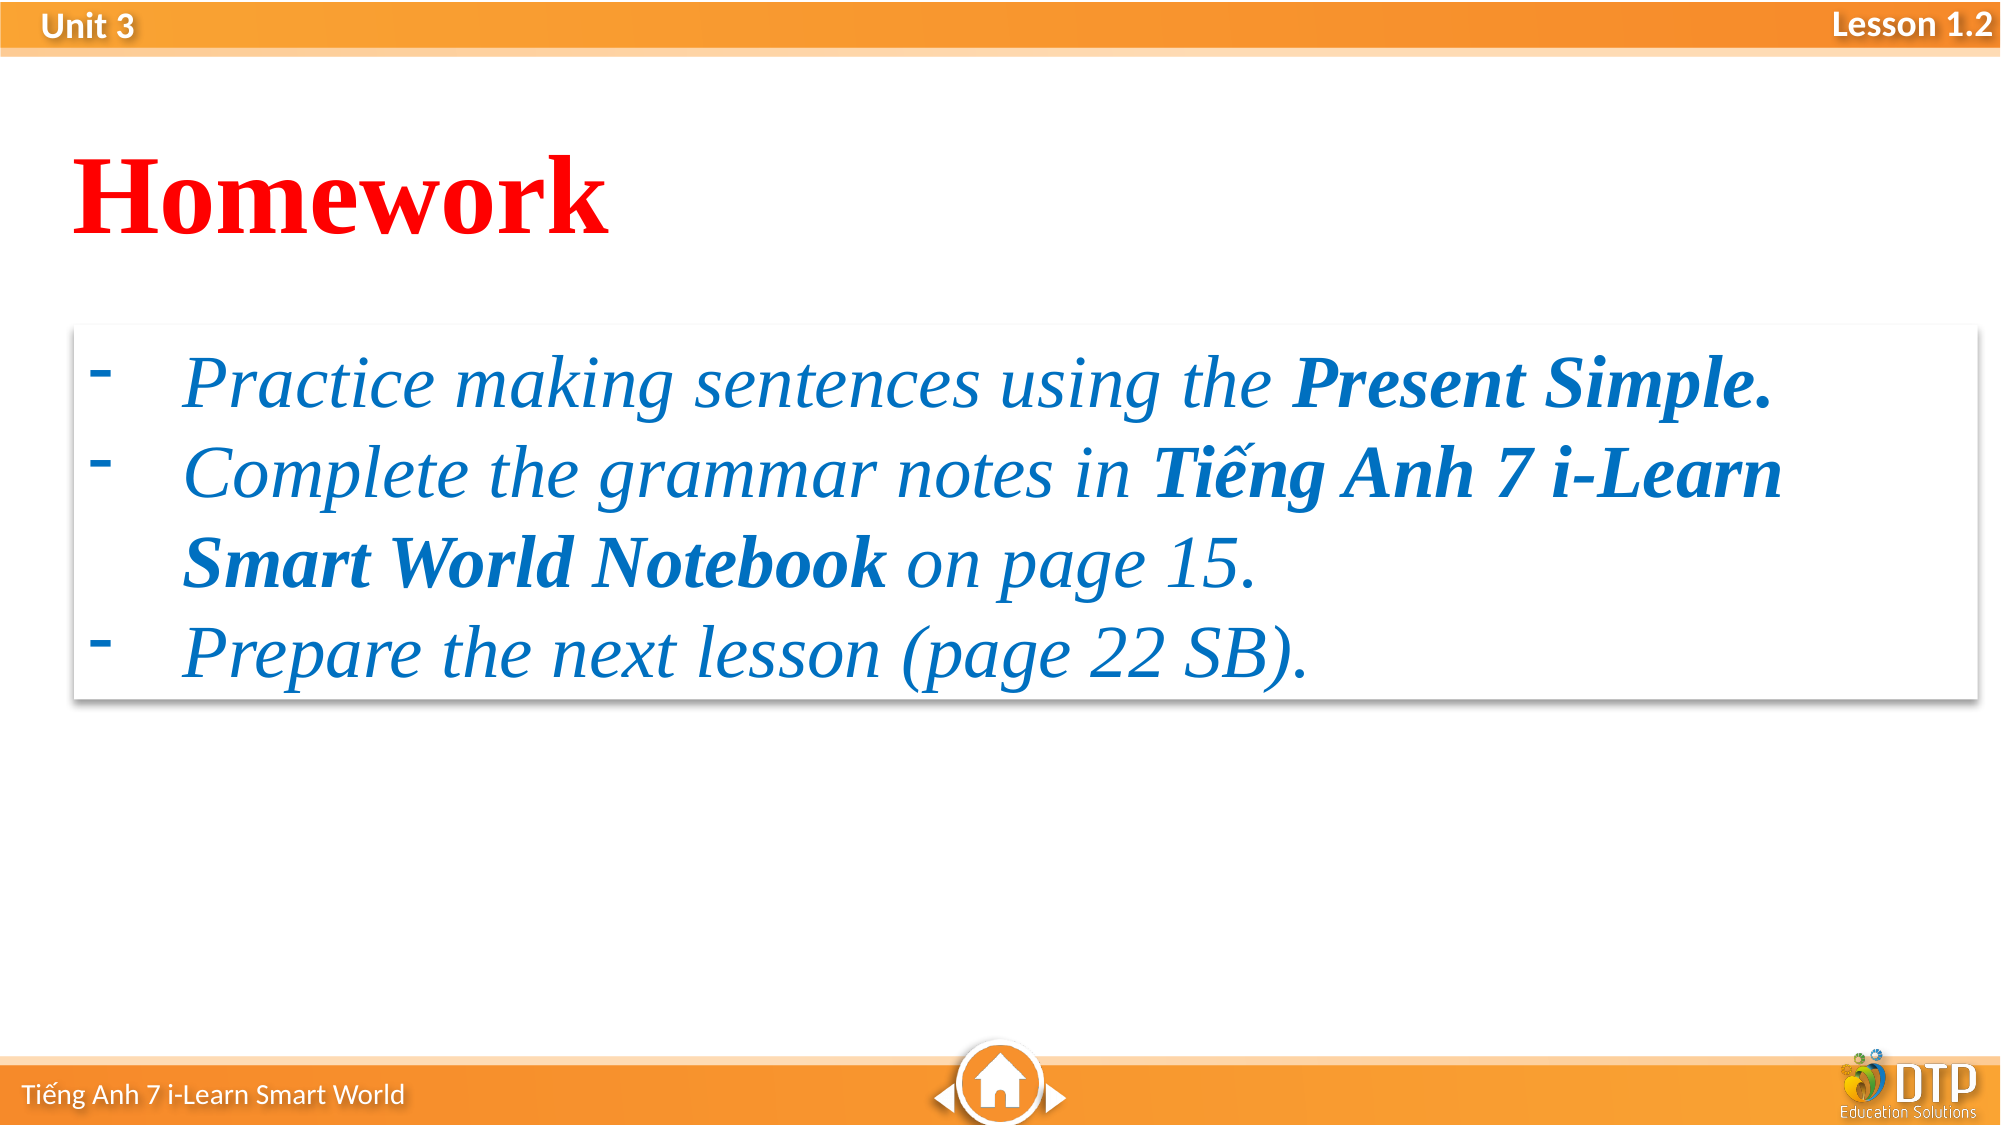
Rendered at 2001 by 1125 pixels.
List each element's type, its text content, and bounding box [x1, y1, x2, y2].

text_box Homework [57, 113, 625, 264]
text_box Practice making sentences using the Present Simple. Complete the grammar notes in Tiếng Anh 7 i-Learn Smart World Notebook on page 15. Prepare the next lesson (page 22 SB). [74, 324, 1978, 700]
picture [0, 2, 2001, 1125]
